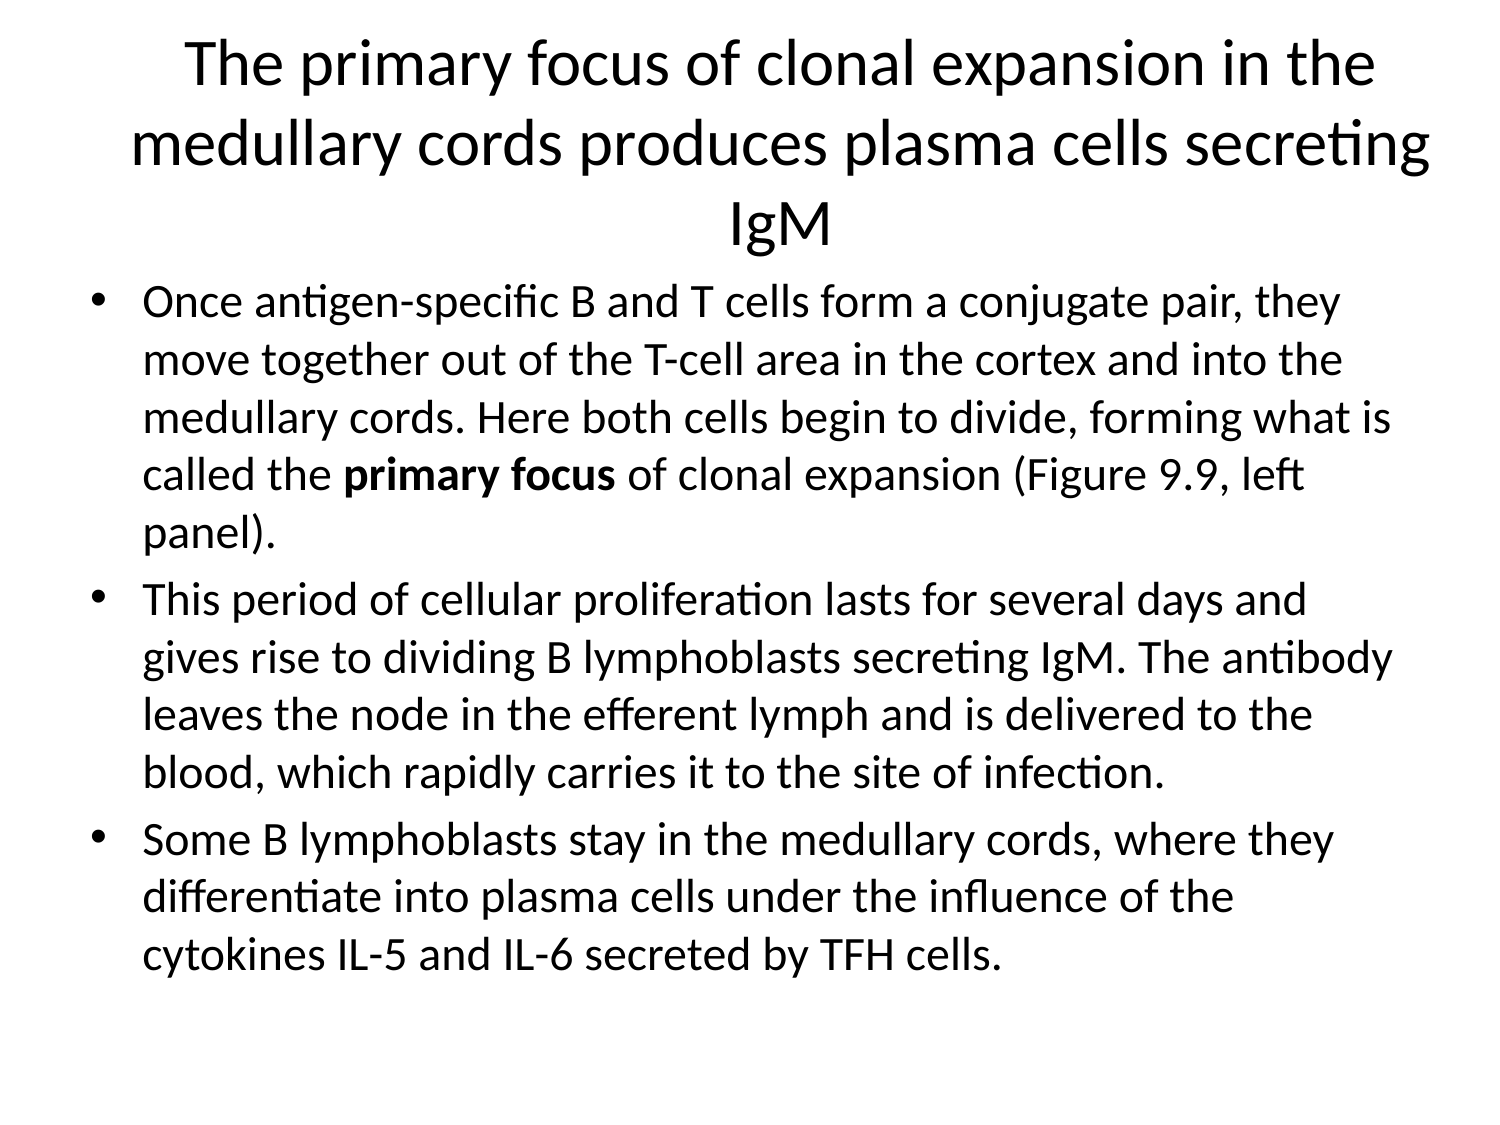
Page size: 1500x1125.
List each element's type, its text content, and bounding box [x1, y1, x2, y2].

title The primary focus of clonal expansion in the medullary cords produces plasma cells secreting IgM [75, 45, 1488, 233]
list Once antigen-specific B and T cells form a conjugate pair, they move together out of the T-cell area in the cortex and into the medullary cords. Here both cells begin to divide, forming what is called the primary focus of clonal expansion (Figure 9.9, left panel). This period of cellular proliferation lasts for several days and gives rise to dividing B lymphoblasts secreting IgM. The antibody leaves the node in the efferent lymph and is delivered to the blood, which rapidly carries it to the site of infection. Some B lymphoblasts stay in the medullary cords, where they differentiate into plasma cells under the influence of the cytokines IL-5 and IL-6 secreted by TFH cells. [75, 262, 1425, 1005]
